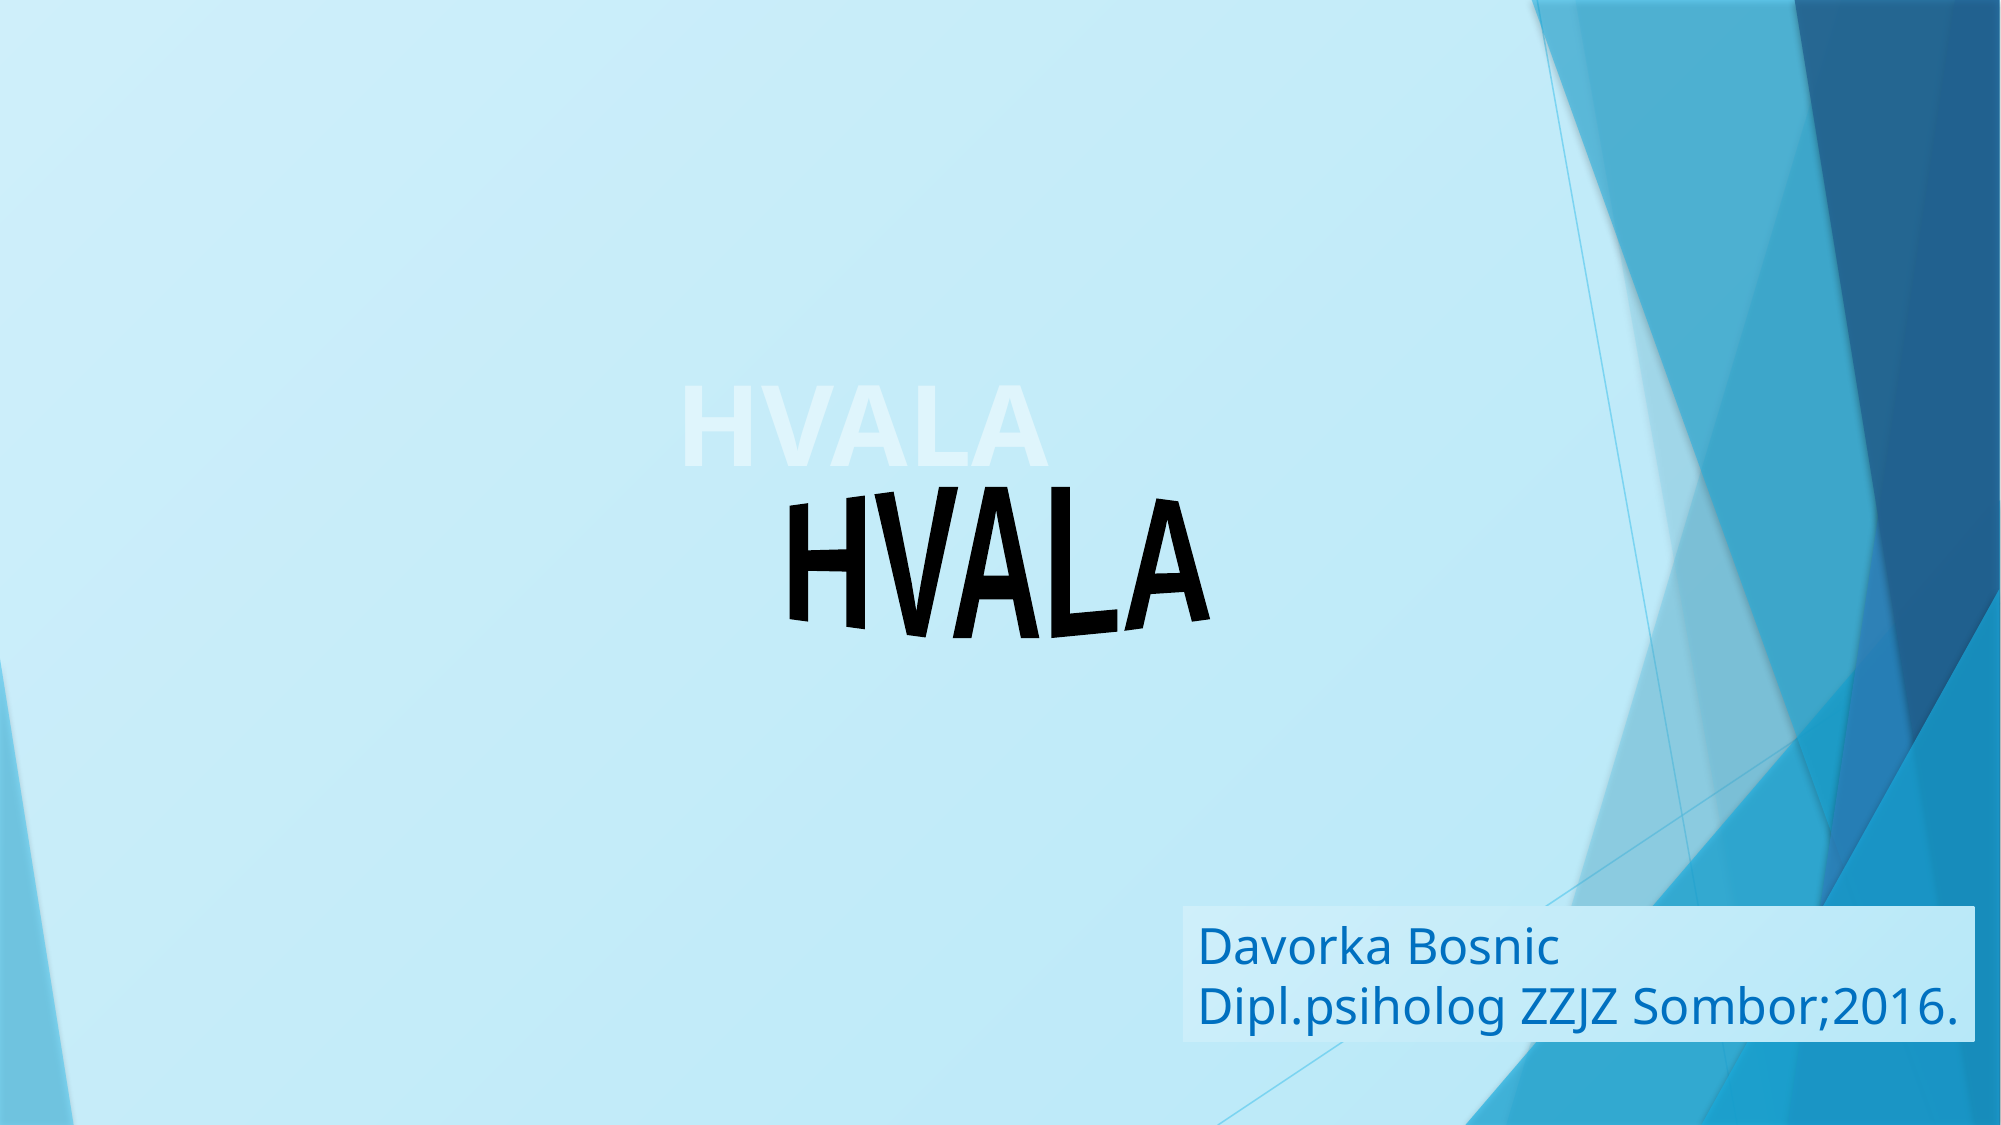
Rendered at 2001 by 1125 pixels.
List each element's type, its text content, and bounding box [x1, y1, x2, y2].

text_box HVALA [541, 346, 1184, 497]
text_box Davorka Bosnic Dipl.psiholog ZZJZ Sombor;2016. [1182, 906, 1975, 1042]
